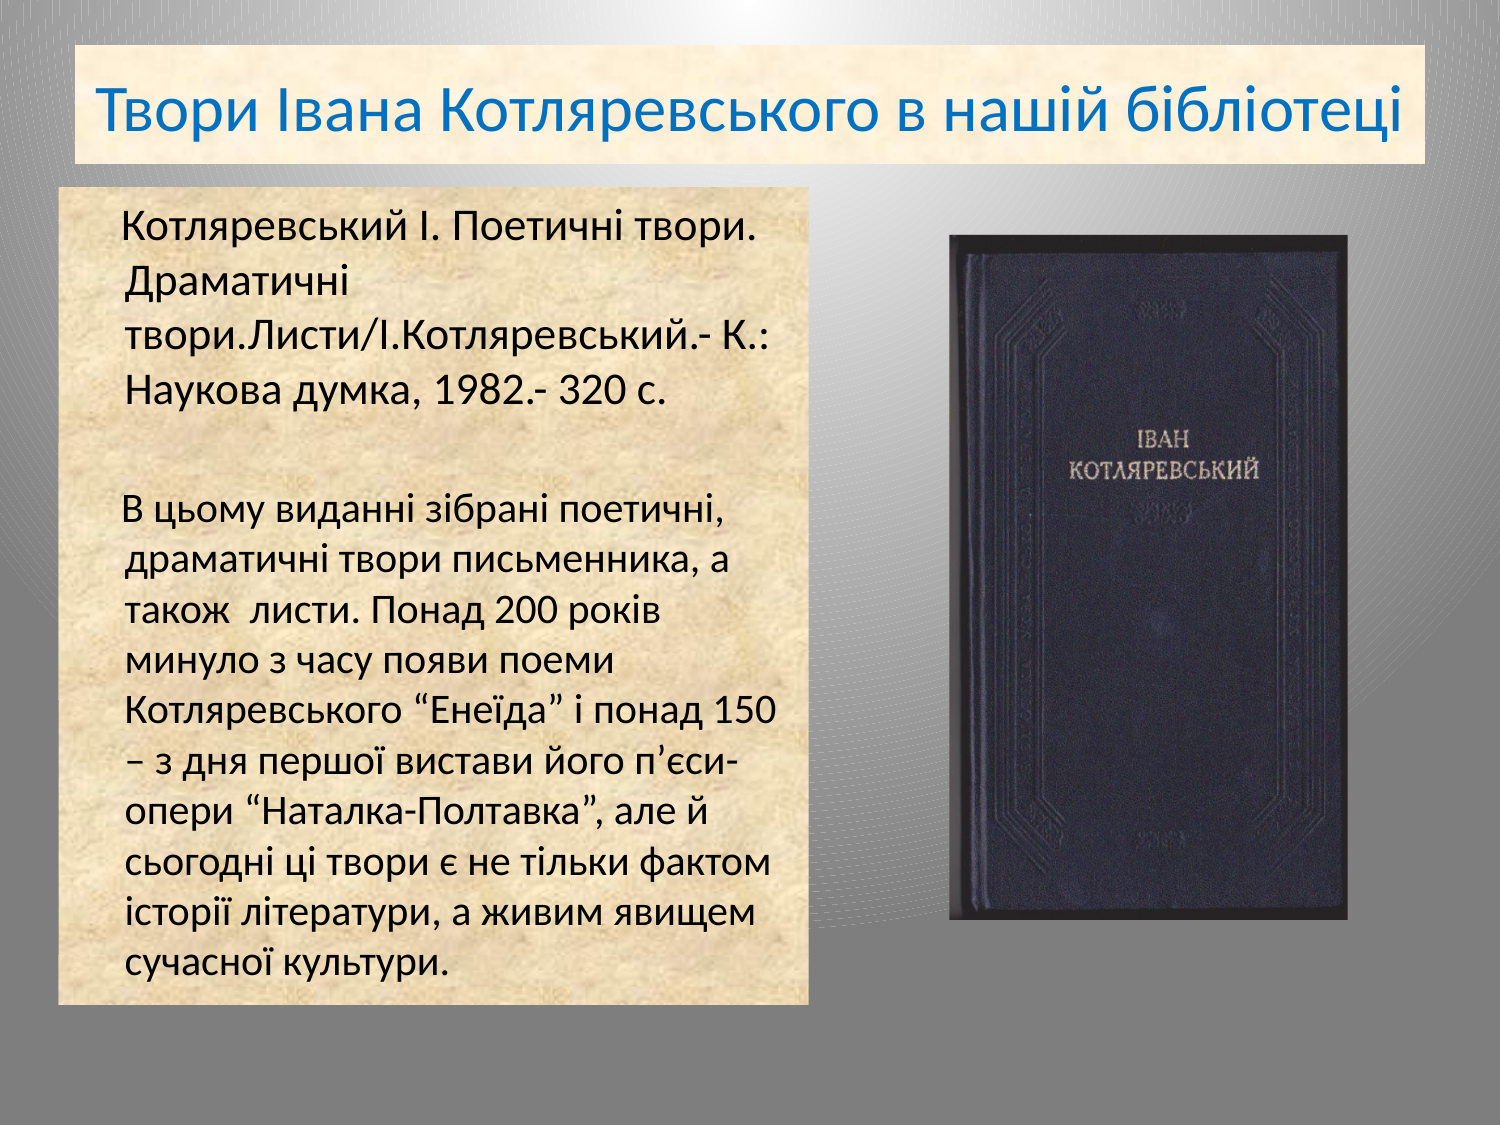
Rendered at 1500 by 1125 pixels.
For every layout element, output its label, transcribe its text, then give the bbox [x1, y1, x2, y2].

list Котляревський І. Поетичні твори. Драматичні твори.Листи/І.Котляревський.- К.: Наукова думка, 1982.- 320 с. В цьому виданні зібрані поетичні, драматичні твори письменника, а також листи. Понад 200 років минуло з часу появи поеми Котляревського “Енеїда” і понад 150 – з дня першої вистави його п’єси-опери “Наталка-Полтавка”, але й сьогодні ці твори є не тільки фактом історії літератури, а живим явищем сучасної культури. [58, 187, 809, 1005]
picture [949, 777, 1348, 920]
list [805, 377, 1492, 777]
title Твори Івана Котляревського в нашій бібліотеці [75, 45, 1425, 164]
picture [949, 235, 1348, 377]
